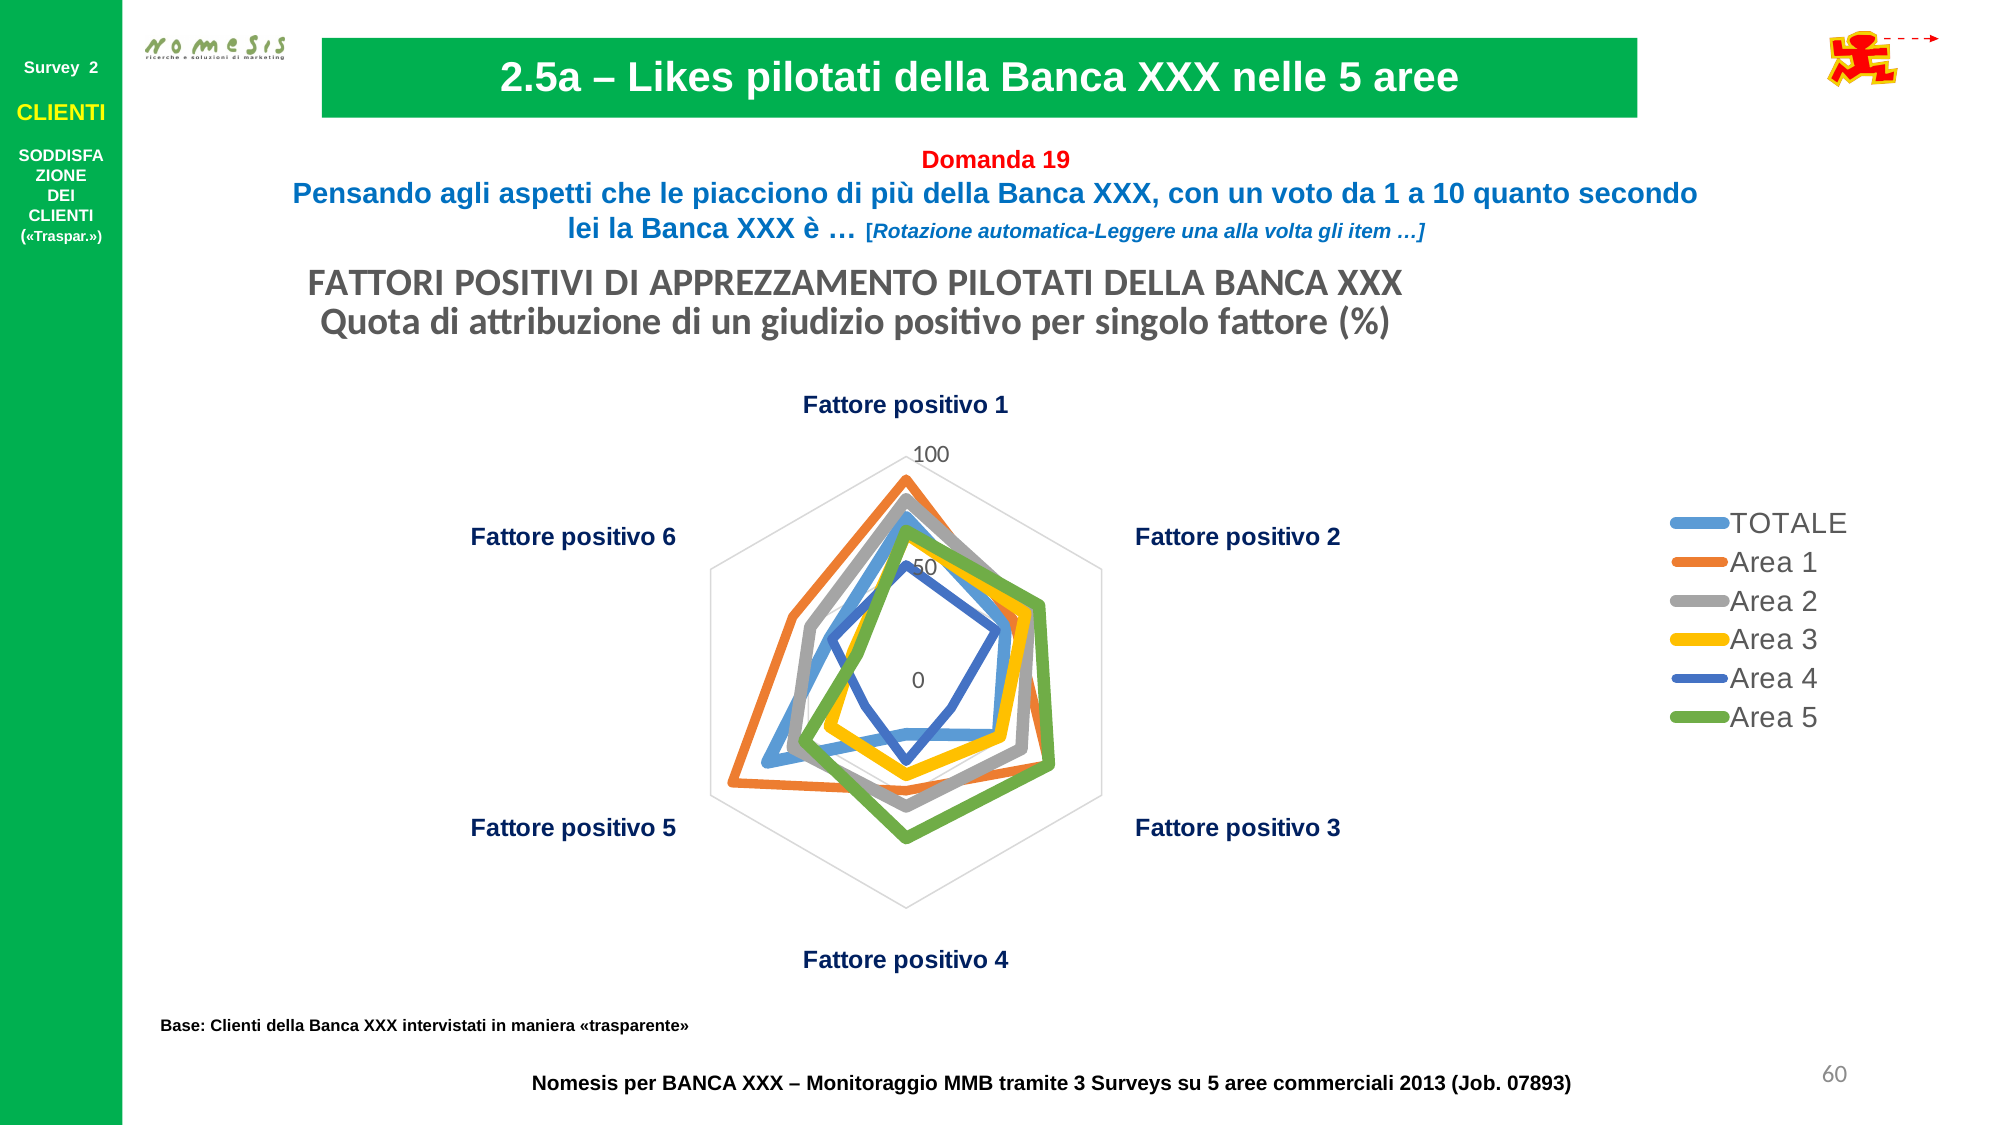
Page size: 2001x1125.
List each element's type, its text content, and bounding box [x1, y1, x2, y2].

text_box Base: Clienti della Banca XXX intervistati in maniera «trasparente» [145, 1007, 723, 1043]
title 2.5a – Likes pilotati della Banca XXX nelle 5 aree [321, 37, 1638, 118]
picture [145, 35, 285, 61]
chart [145, 252, 1871, 989]
text_box Domanda 19 Pensando agli aspetti che le piacciono di più della Banca XXX, con un voto da 1 a 10 quanto secondo lei la Banca XXX è … [Rotazione automatica-Leggere una alla volta gli item …] [265, 136, 1727, 252]
picture [1826, 31, 1939, 87]
slide_number 60 [1412, 1042, 1863, 1103]
text_box Survey 2 CLIENTI SODDISFAZIONE DEI CLIENTI («Traspar.») [0, 0, 123, 1125]
text_box Nomesis per BANCA XXX – Monitoraggio MMB tramite 3 Surveys su 5 aree commerciali 2013 (Job. 07893) [307, 1062, 1796, 1102]
